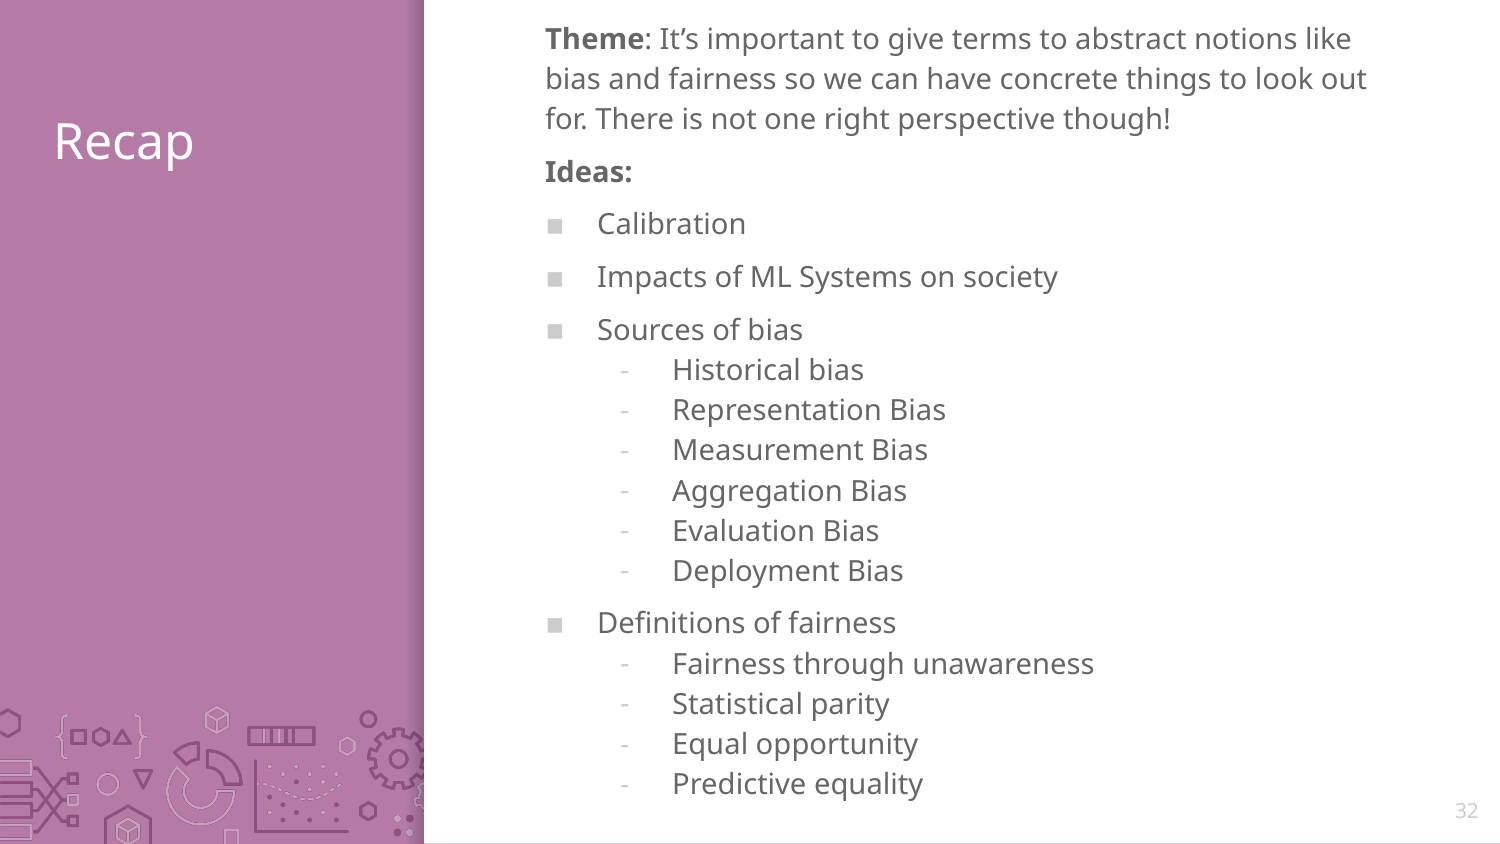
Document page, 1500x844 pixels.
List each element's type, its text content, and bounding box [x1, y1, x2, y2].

picture [0, 701, 424, 844]
title Recap [38, 94, 375, 748]
slide_number 32 [1403, 779, 1494, 844]
list Theme: It’s important to give terms to abstract notions like bias and fairness so we can have concrete things to look out for. There is not one right perspective though! Ideas: Calibration Impacts of ML Systems on society Sources of bias Historical bias Representation Bias Measurement Bias Aggregation Bias Evaluation Bias Deployment Bias Definitions of fairness Fairness through unawareness Statistical parity Equal opportunity Predictive equality [506, 0, 1425, 653]
